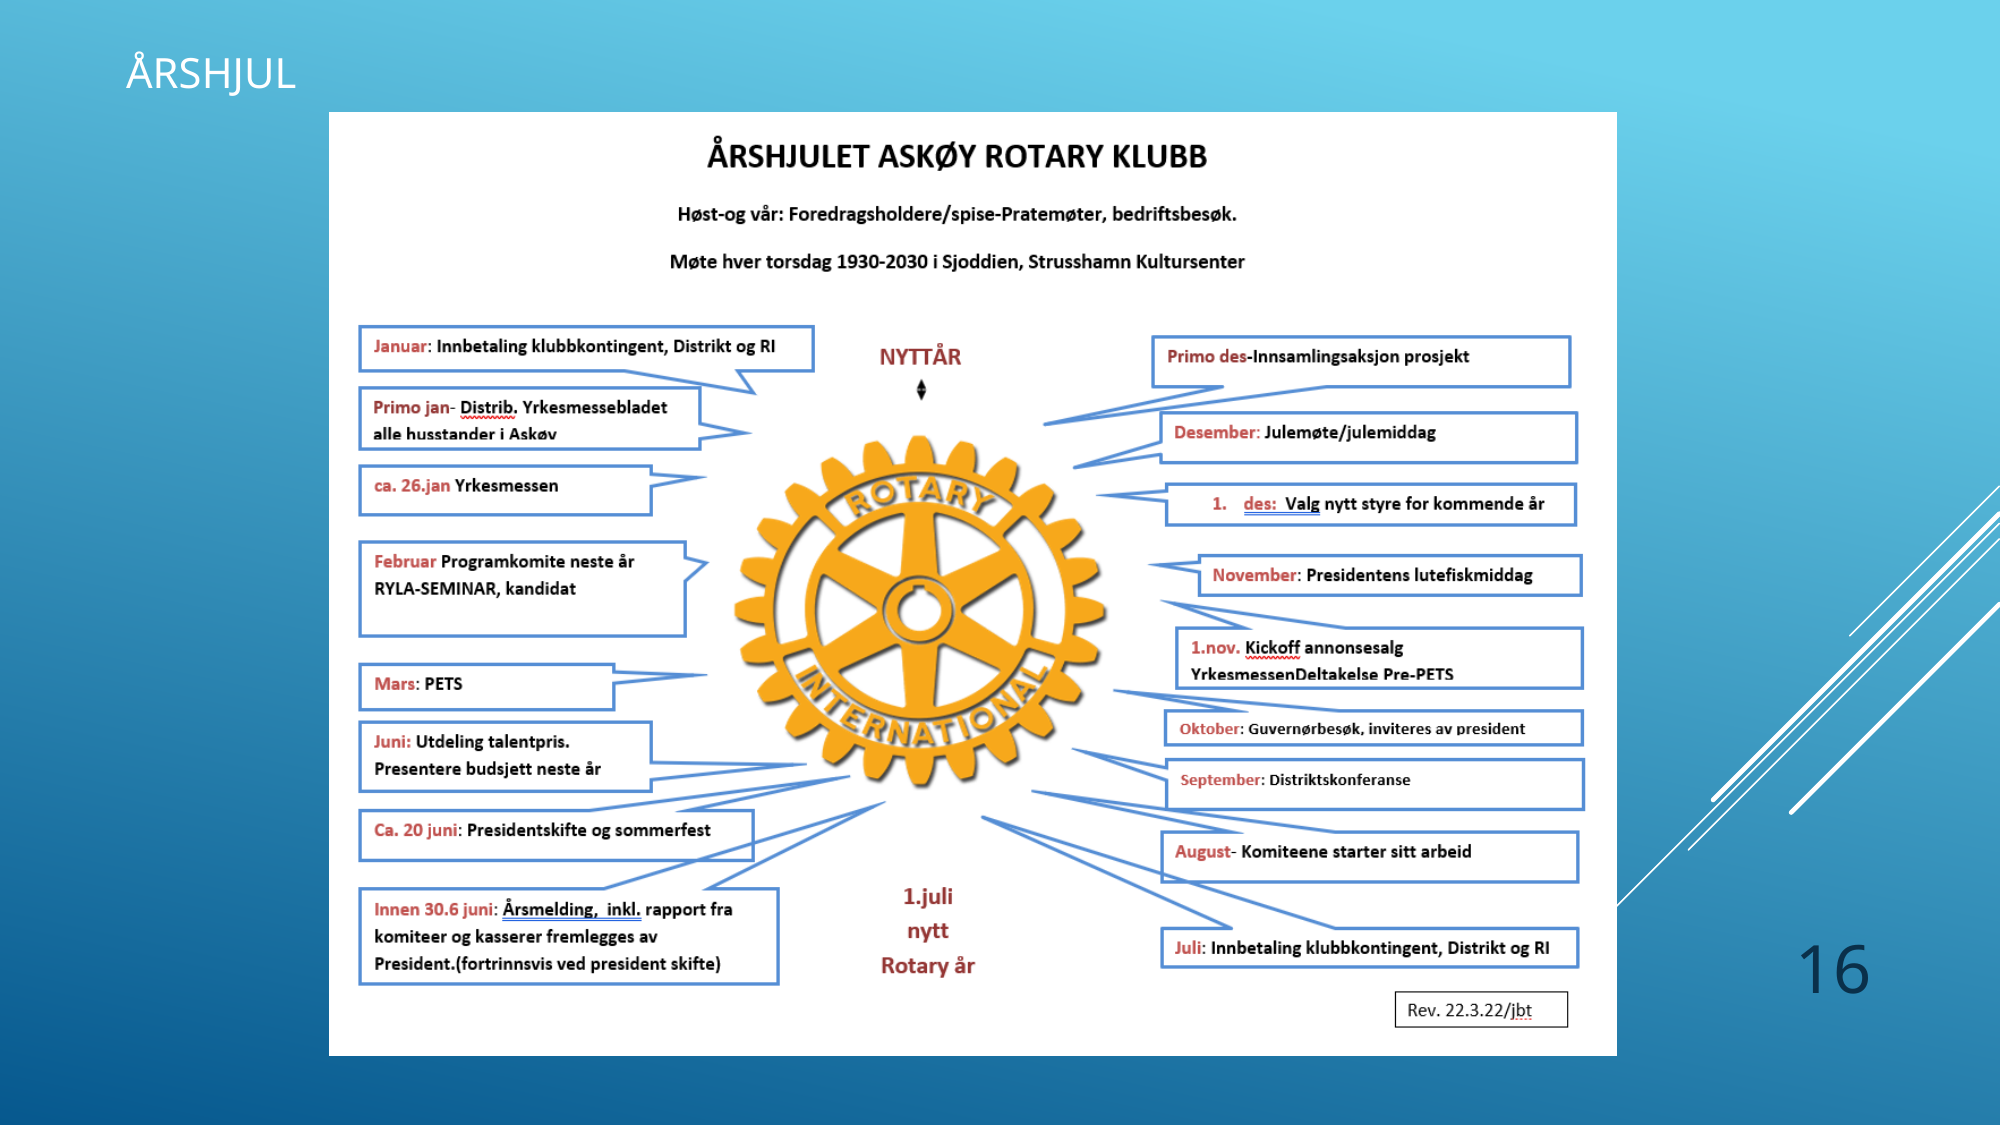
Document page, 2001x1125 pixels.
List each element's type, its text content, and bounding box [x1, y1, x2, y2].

title Årshjul [111, 31, 1522, 113]
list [329, 112, 1618, 1056]
slide_number 16 [1700, 915, 1888, 1025]
